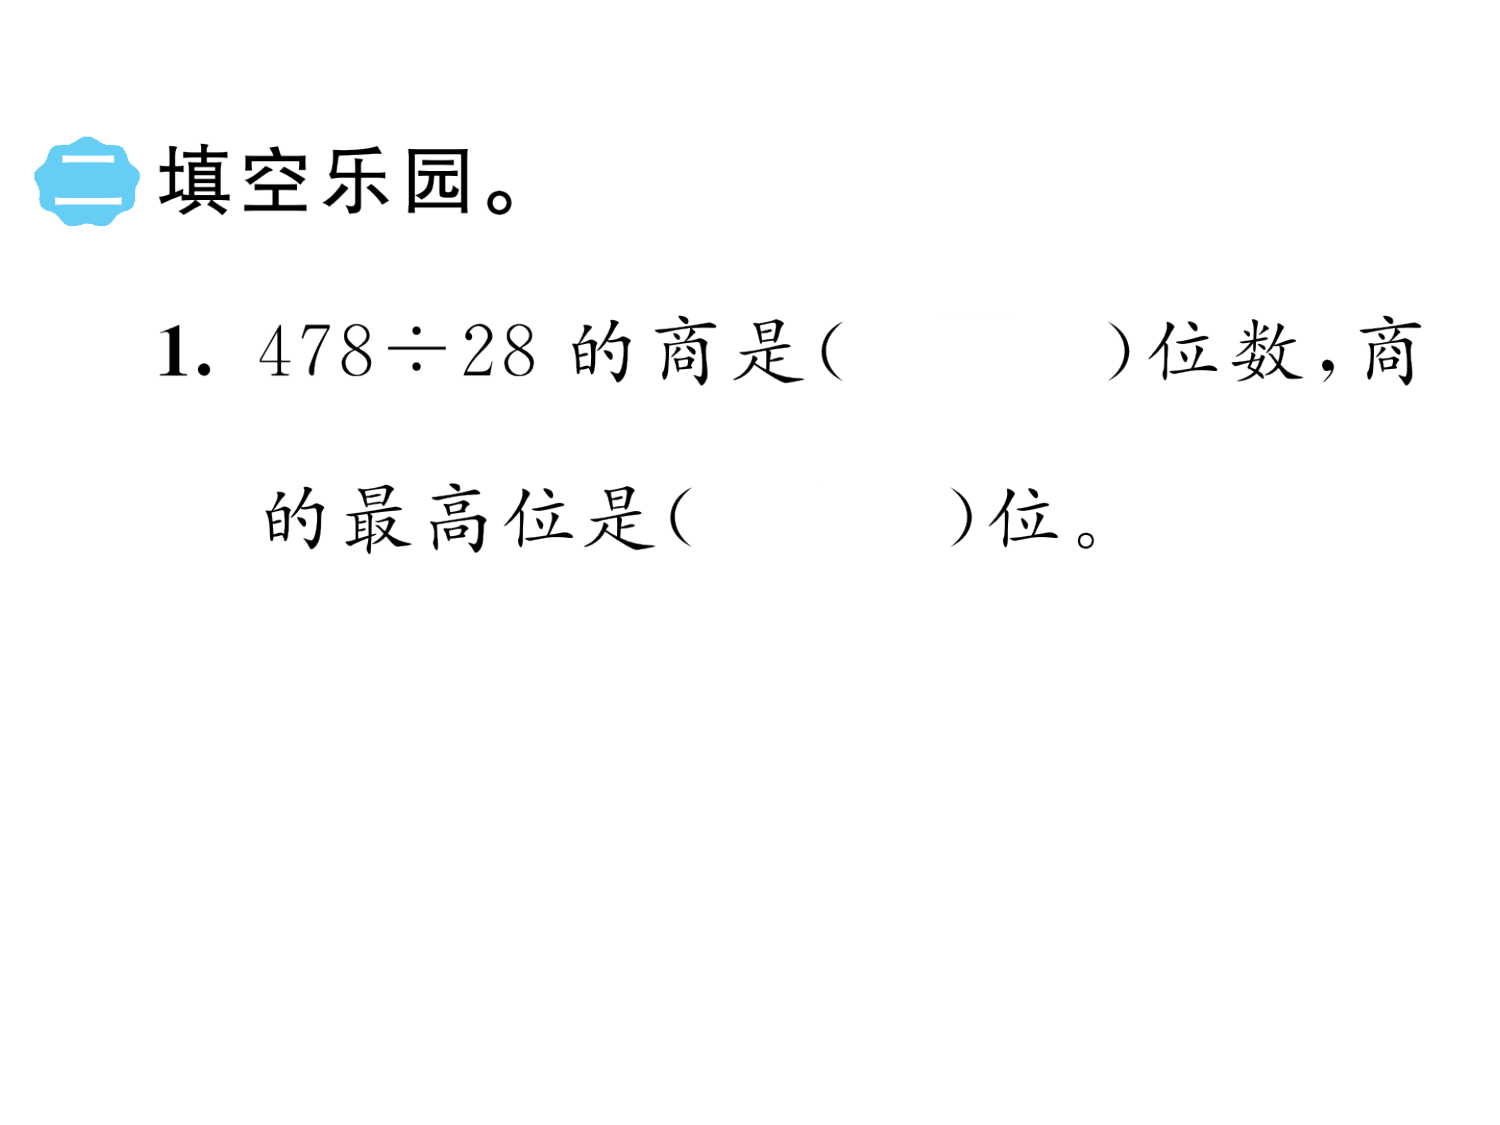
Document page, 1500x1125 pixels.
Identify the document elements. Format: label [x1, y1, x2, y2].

picture [29, 125, 1447, 631]
